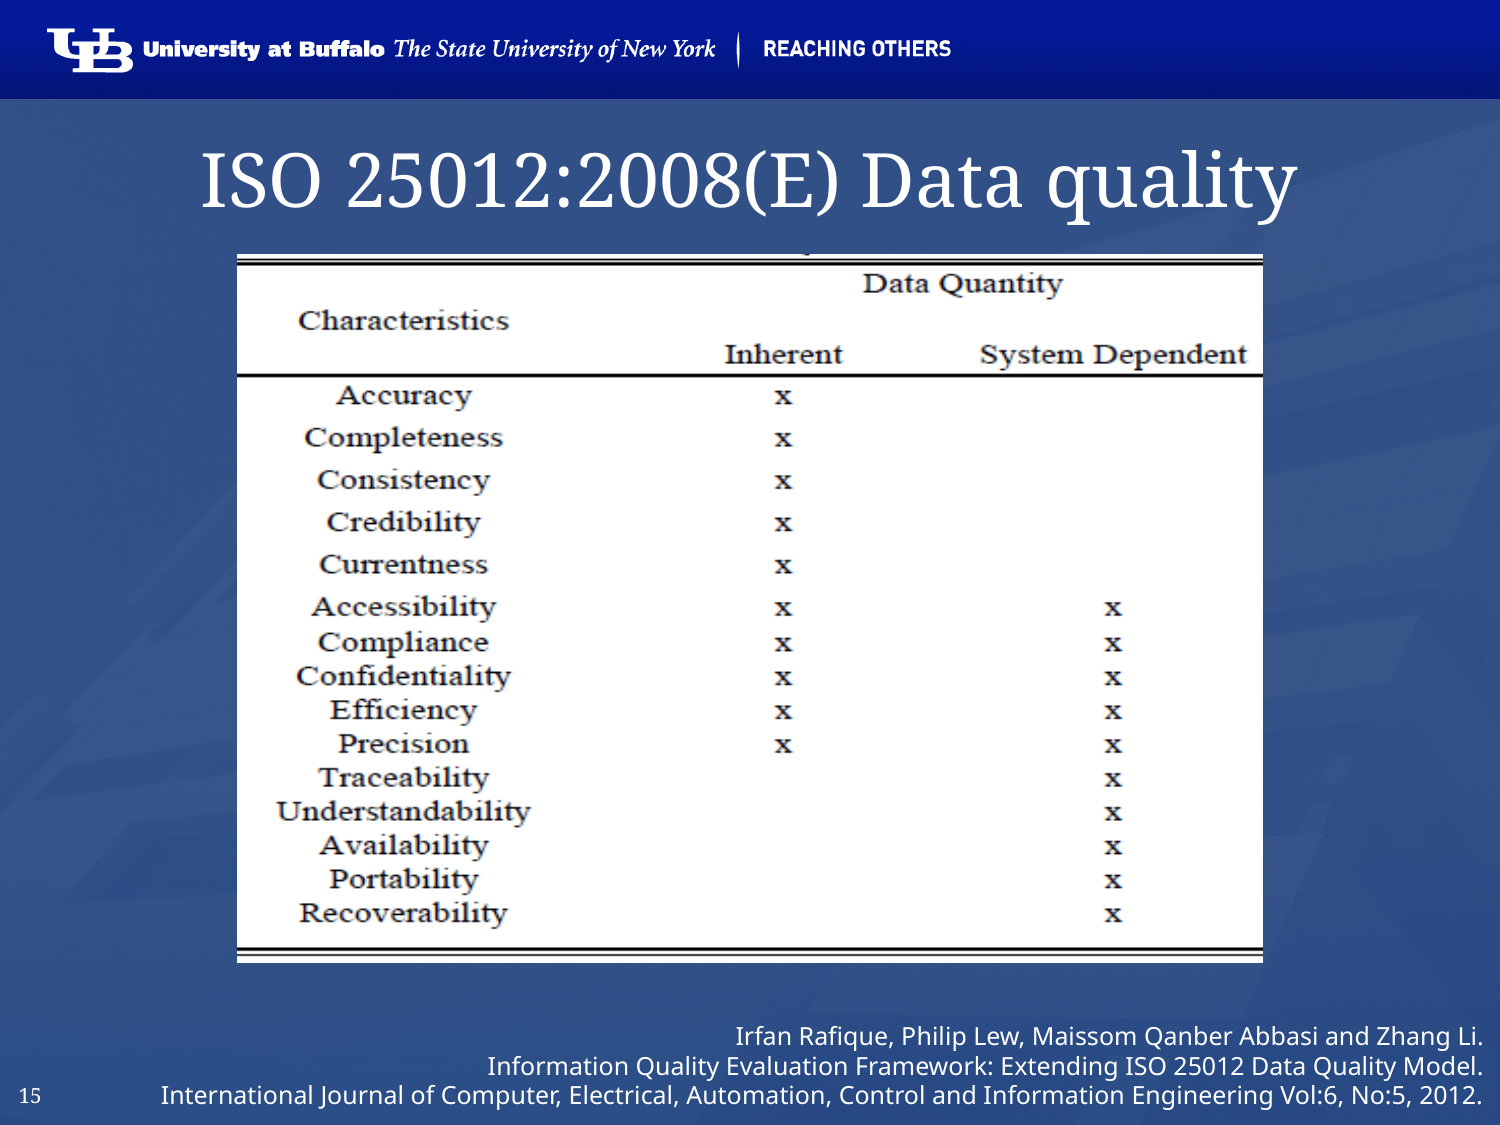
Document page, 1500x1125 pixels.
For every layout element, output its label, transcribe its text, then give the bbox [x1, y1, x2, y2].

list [237, 254, 1263, 963]
picture [0, 0, 1500, 99]
title ISO 25012:2008(E) Data quality [37, 125, 1463, 250]
text_box Irfan Rafique, Philip Lew, Maissom Qanber Abbasi and Zhang Li. Information Quality Evaluation Framework: Extending ISO 25012 Data Quality Model. International Journal of Computer, Electrical, Automation, Control and Information Engineering Vol:6, No:5, 2012. [62, 1012, 1500, 1118]
